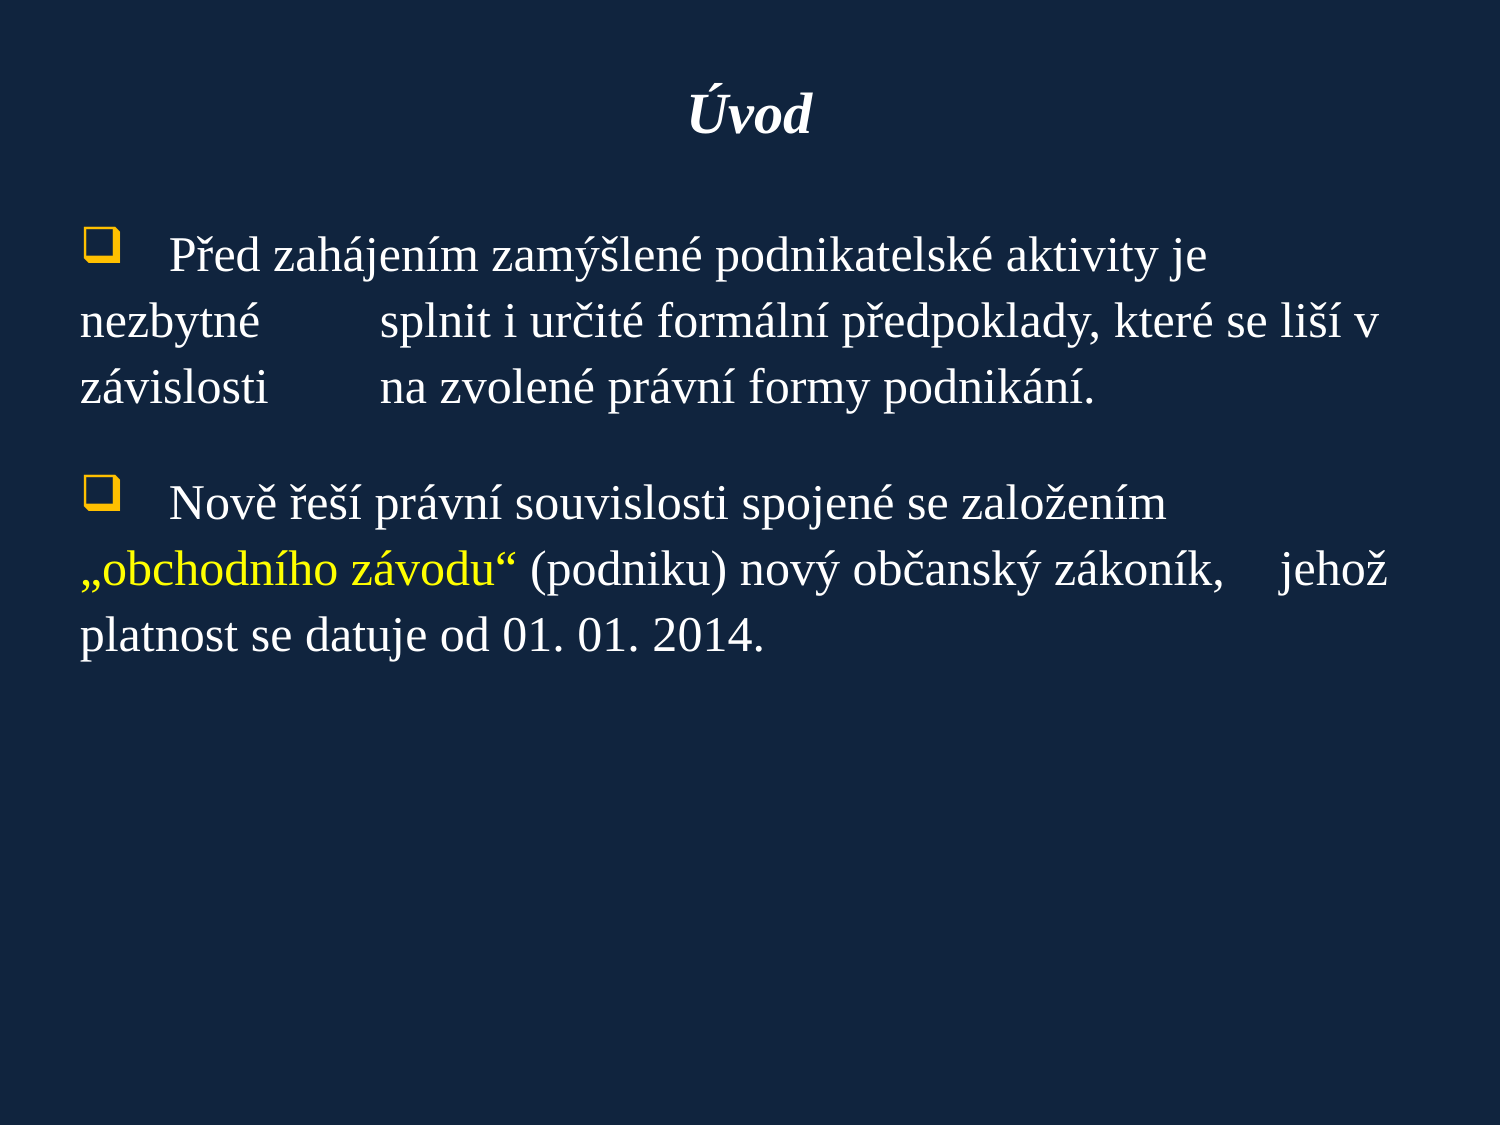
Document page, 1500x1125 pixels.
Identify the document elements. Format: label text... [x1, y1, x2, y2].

title Úvod [74, 44, 1426, 177]
list Před zahájením zamýšlené podnikatelské aktivity je nezbytné splnit i určité formální předpoklady, které se liší v závislosti na zvolené právní formy podnikání. Nově řeší právní souvislosti spojené se založením „obchodního závodu“ (podniku) nový občanský zákoník, jehož platnost se datuje od 01. 01. 2014. [64, 207, 1416, 1062]
